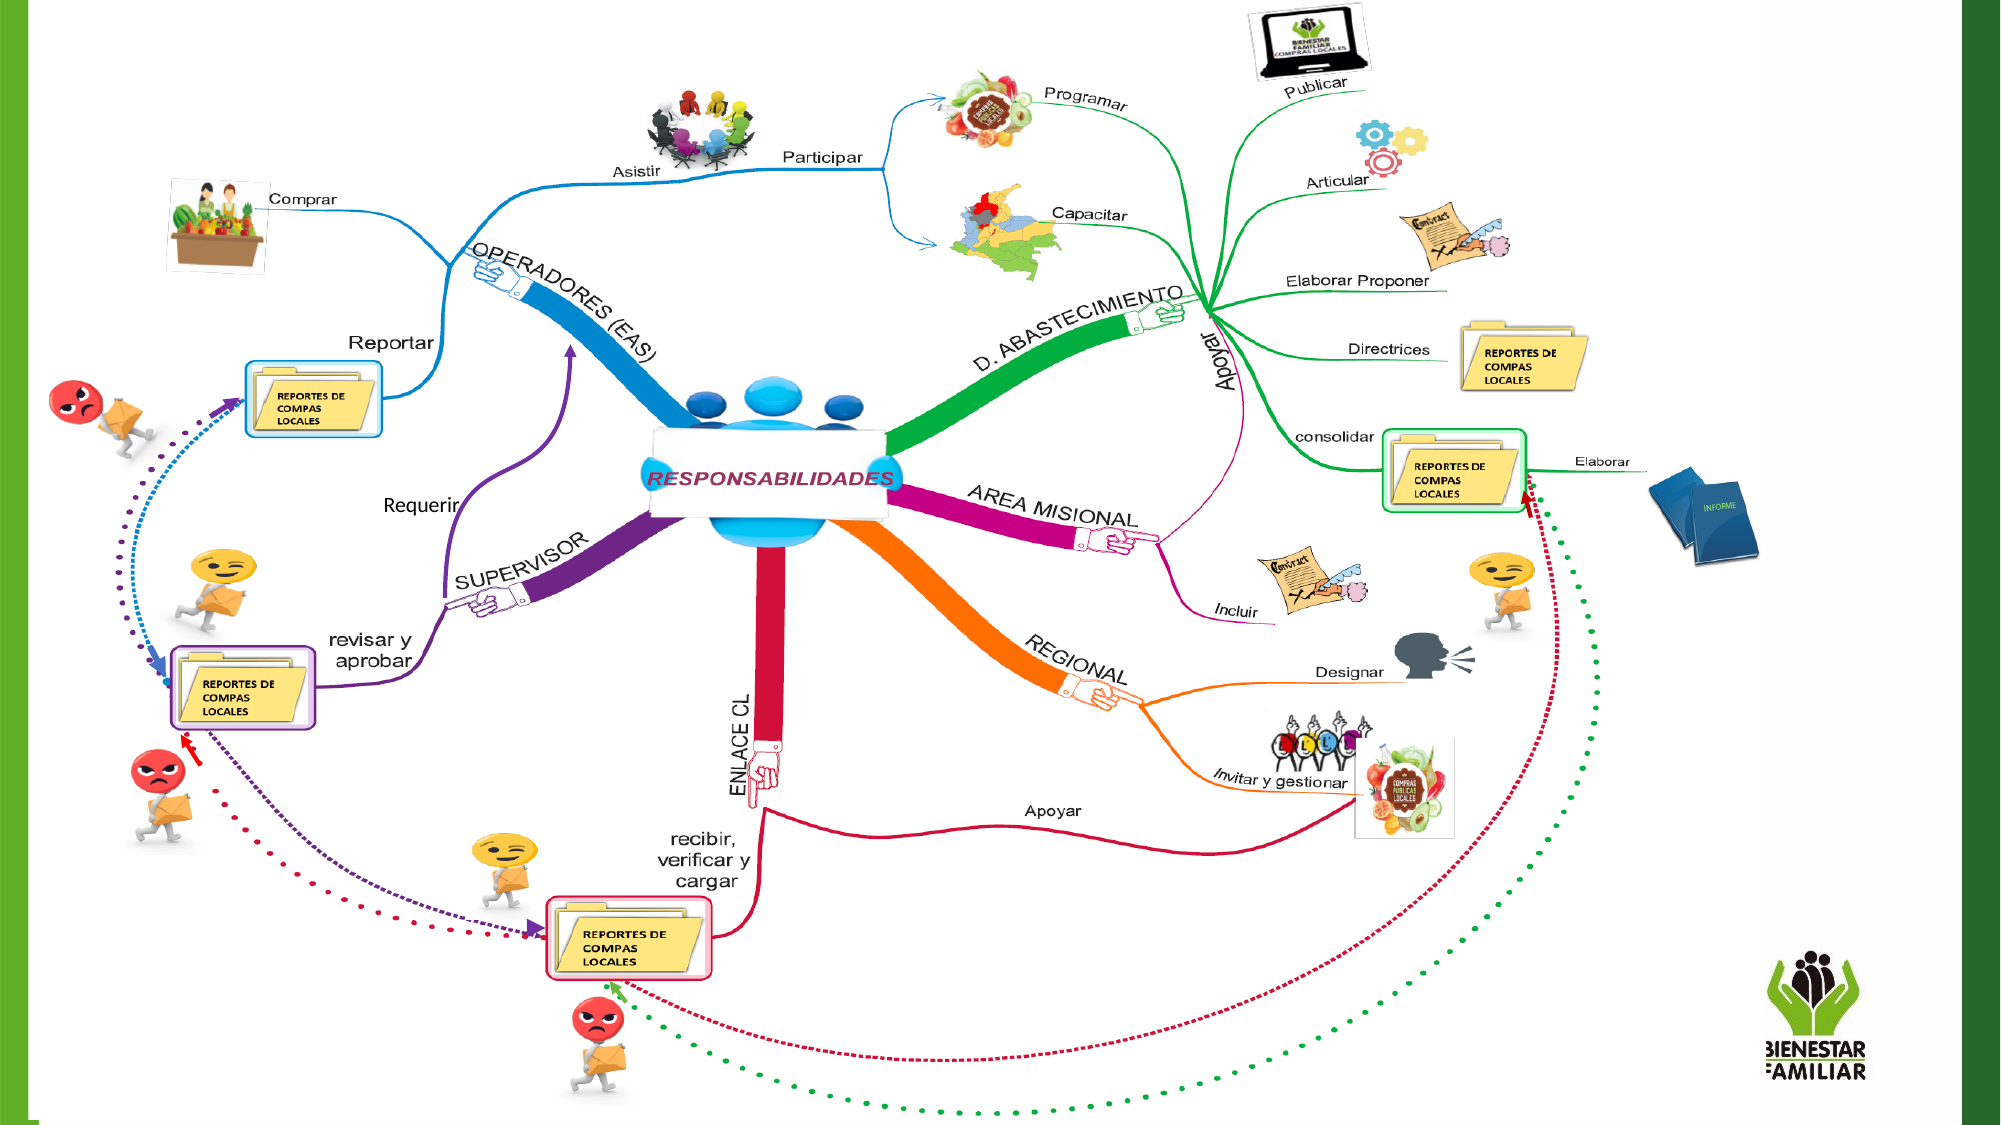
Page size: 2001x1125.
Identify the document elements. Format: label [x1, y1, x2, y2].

text_box [609, 980, 627, 1003]
text_box [180, 734, 201, 766]
text_box [1523, 490, 1531, 518]
text_box [210, 397, 240, 417]
text_box [149, 646, 166, 677]
text_box [380, 408, 635, 534]
picture [0, 0, 2001, 1125]
